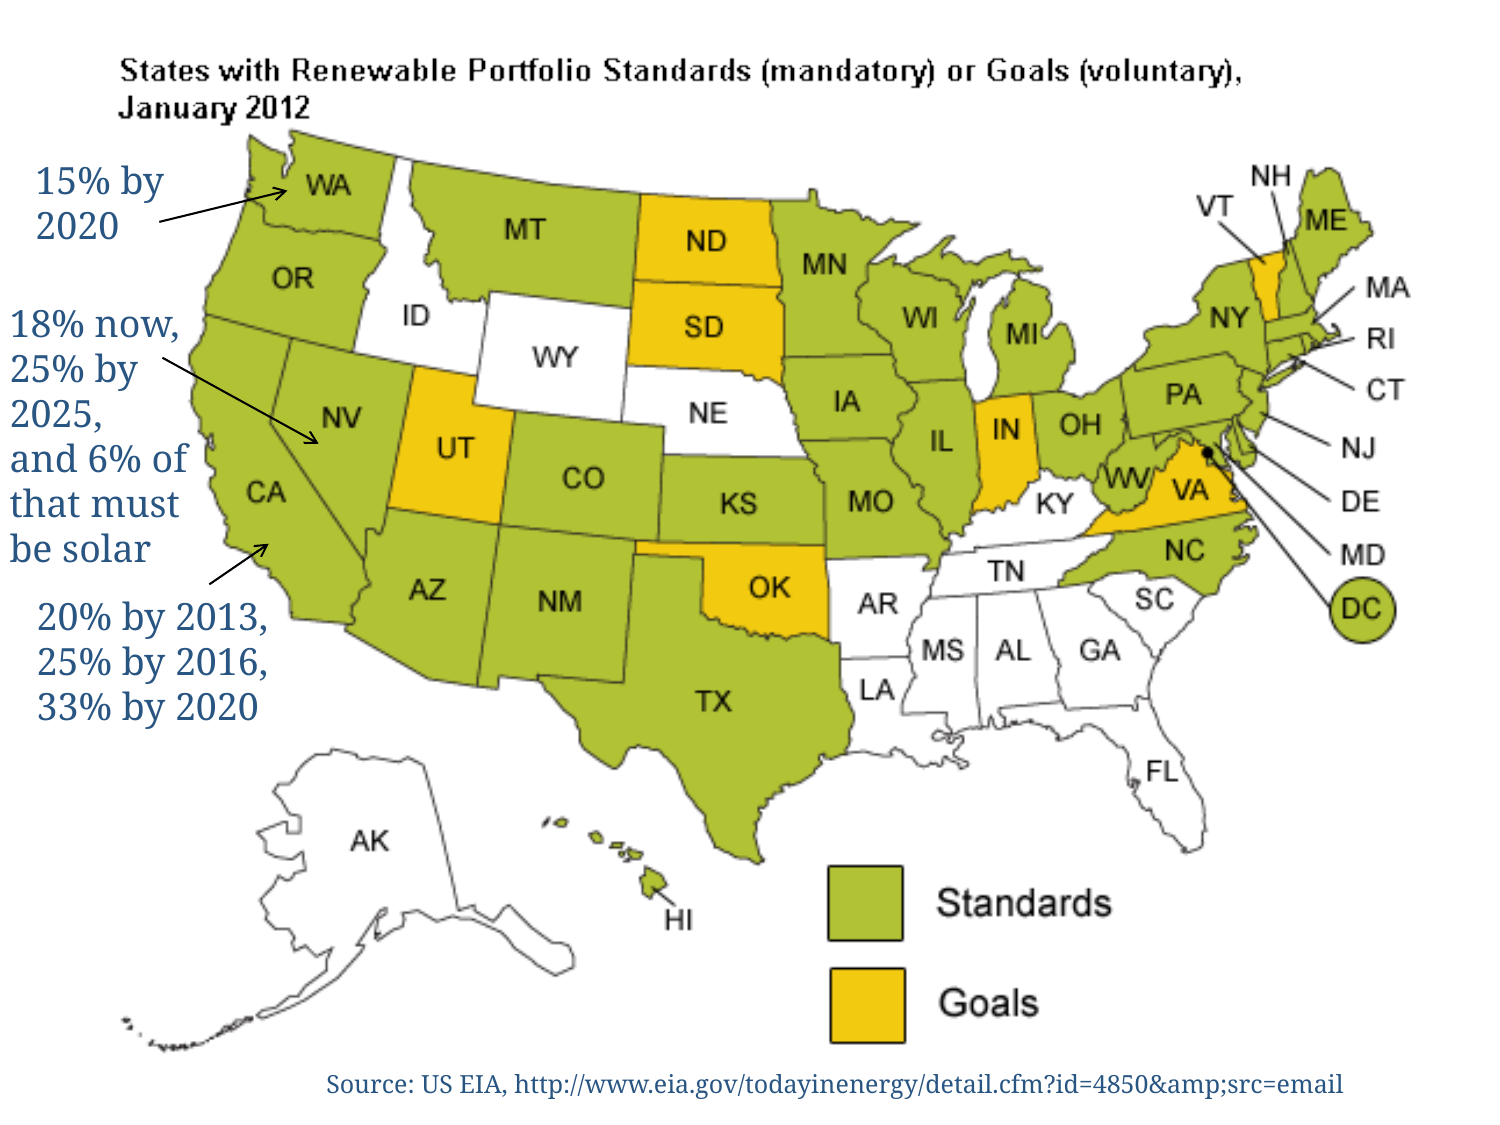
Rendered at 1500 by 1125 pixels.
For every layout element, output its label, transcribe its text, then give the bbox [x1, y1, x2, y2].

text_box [162, 357, 319, 444]
text_box Source: US EIA, http://www.eia.gov/todayinenergy/detail.cfm?id=4850&amp;src=email [311, 1069, 1360, 1106]
text_box 18% now, 25% by 2025, and 6% of that must be solar [0, 292, 104, 577]
text_box 20% by 2013, 25% by 2016, 33% by 2020 [21, 585, 104, 736]
text_box 15% by 2020 [20, 149, 104, 255]
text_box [159, 190, 288, 223]
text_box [209, 543, 269, 585]
picture [109, 54, 1418, 1061]
